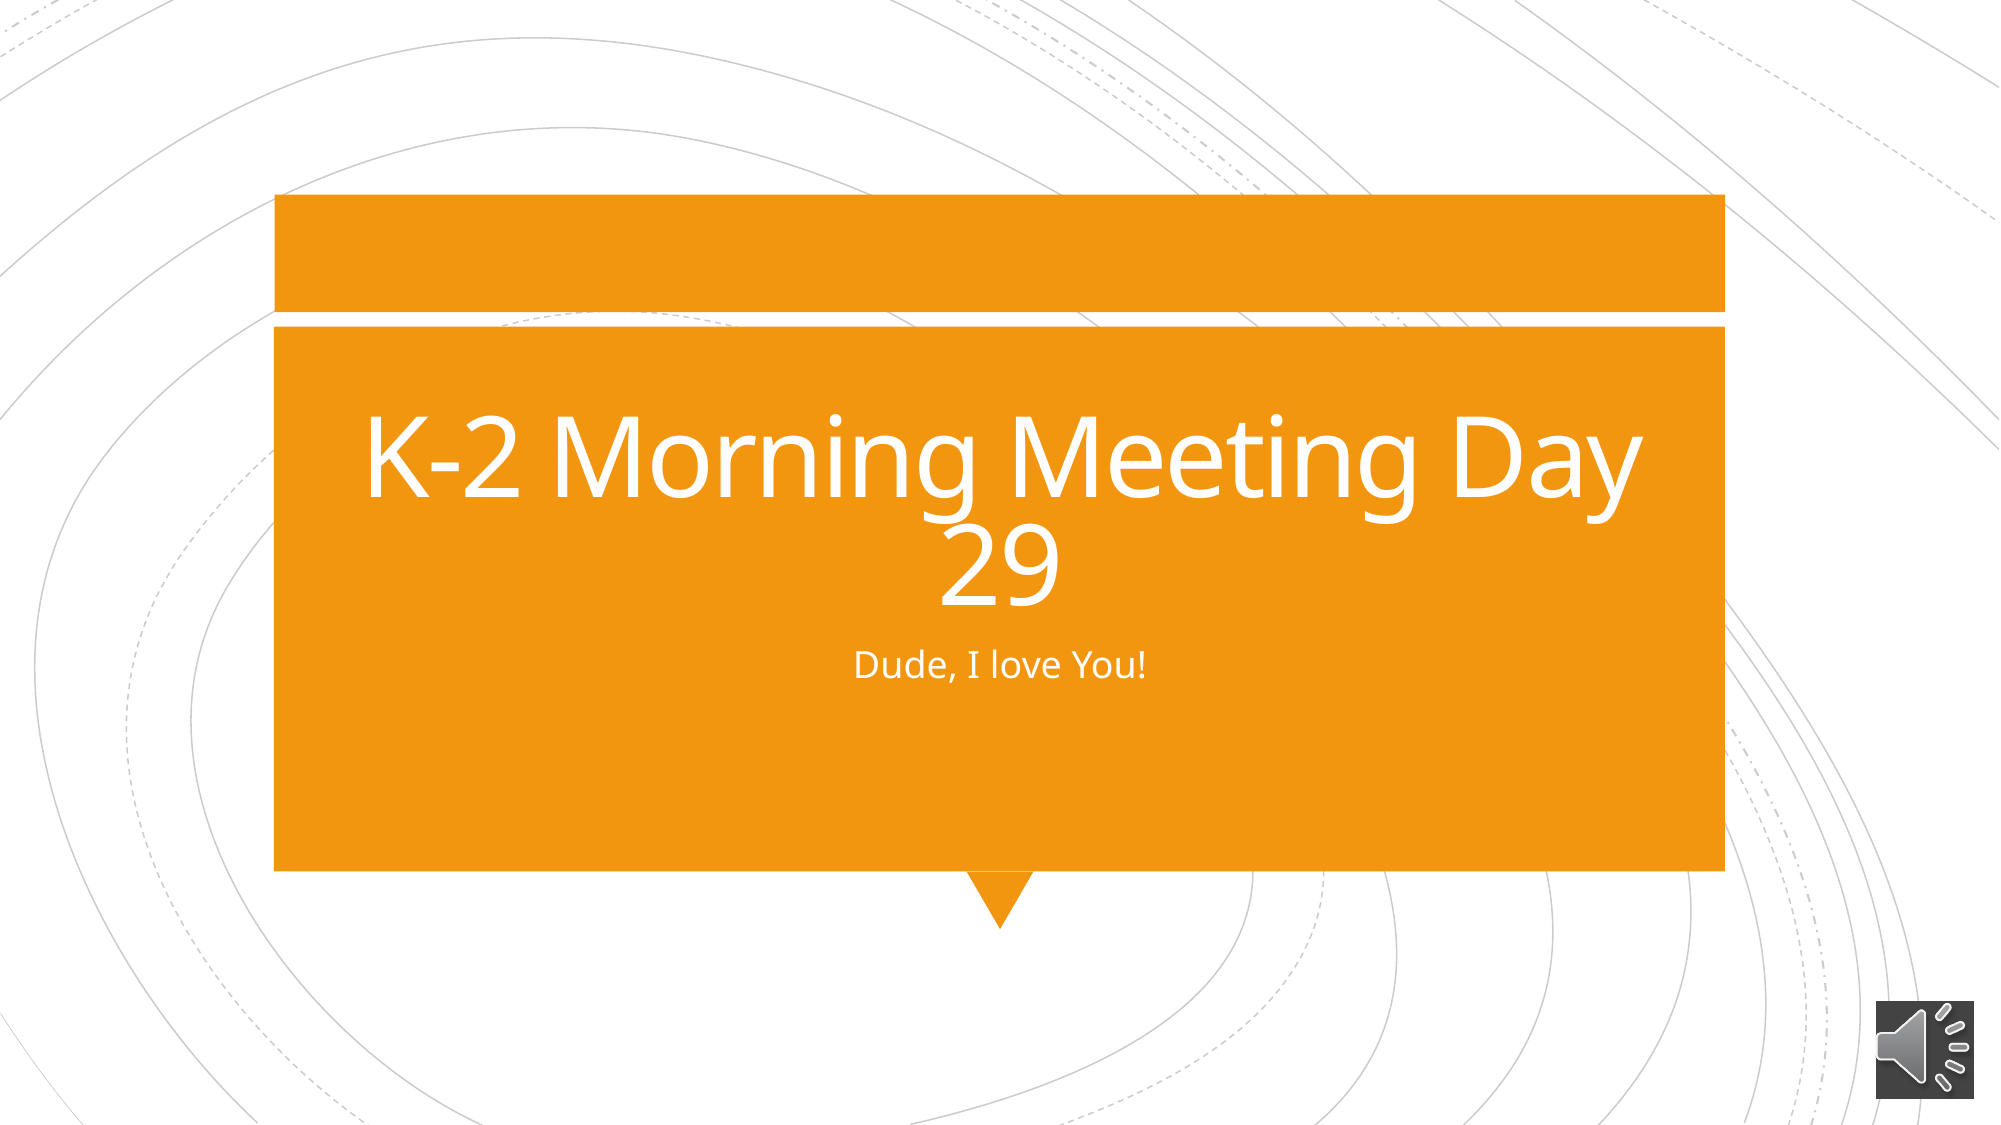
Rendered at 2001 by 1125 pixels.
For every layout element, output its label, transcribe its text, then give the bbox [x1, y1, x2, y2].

picture [1874, 999, 1976, 1101]
title K-2 Morning Meeting Day 29 [288, 340, 1713, 628]
subtitle Dude, I love You! [288, 640, 1712, 858]
